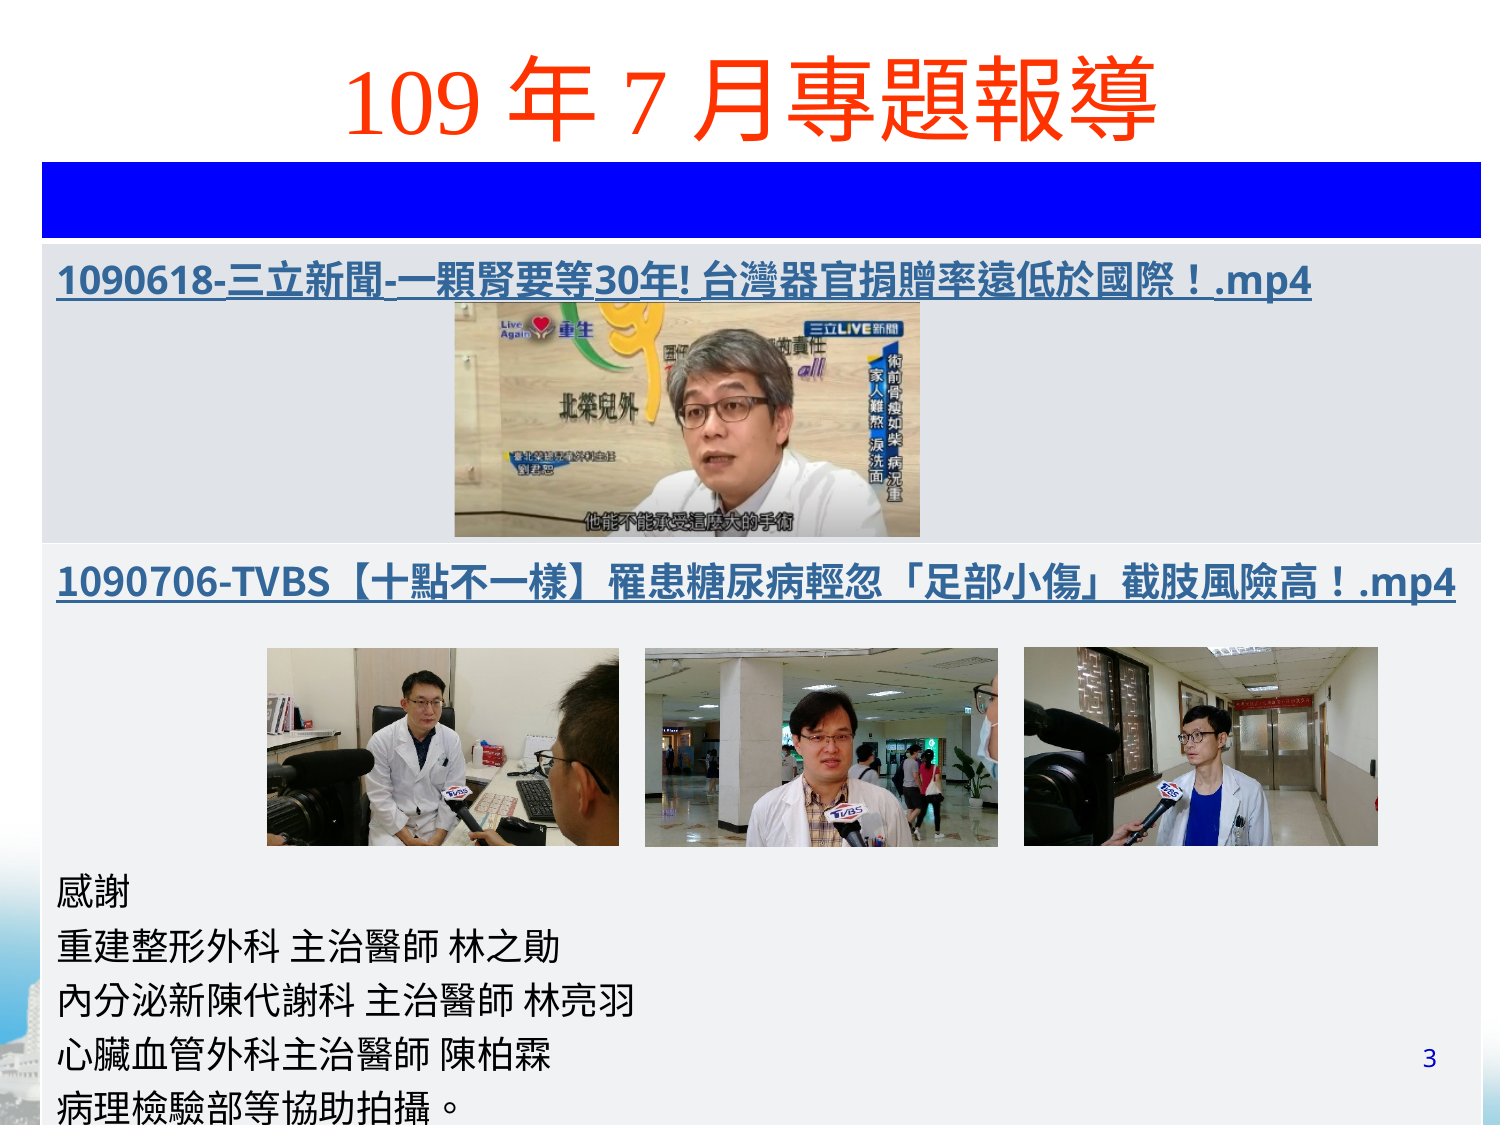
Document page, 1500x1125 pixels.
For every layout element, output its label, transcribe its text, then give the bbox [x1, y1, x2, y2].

slide_number 3 [1340, 1034, 1452, 1080]
picture [0, 0, 1500, 1125]
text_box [267, 647, 1378, 847]
table_header [42, 162, 1481, 238]
picture [454, 302, 920, 537]
table_cell 1090706-TVBS【十點不一樣】罹患糖尿病輕忽「足部小傷」截肢風險高！.mp4 感謝 重建整形外科 主治醫師 林之勛 內分泌新陳代謝科 主治醫師 林亮羽 心臟血管外科主治醫師 陳柏霖 病理檢驗部等協助拍攝。 [42, 544, 1481, 1125]
title 109年7月專題報導 [94, 50, 1407, 160]
table_cell 1090618-三立新聞-一顆腎要等30年! 台灣器官捐贈率遠低於國際！.mp4 [42, 244, 1481, 543]
